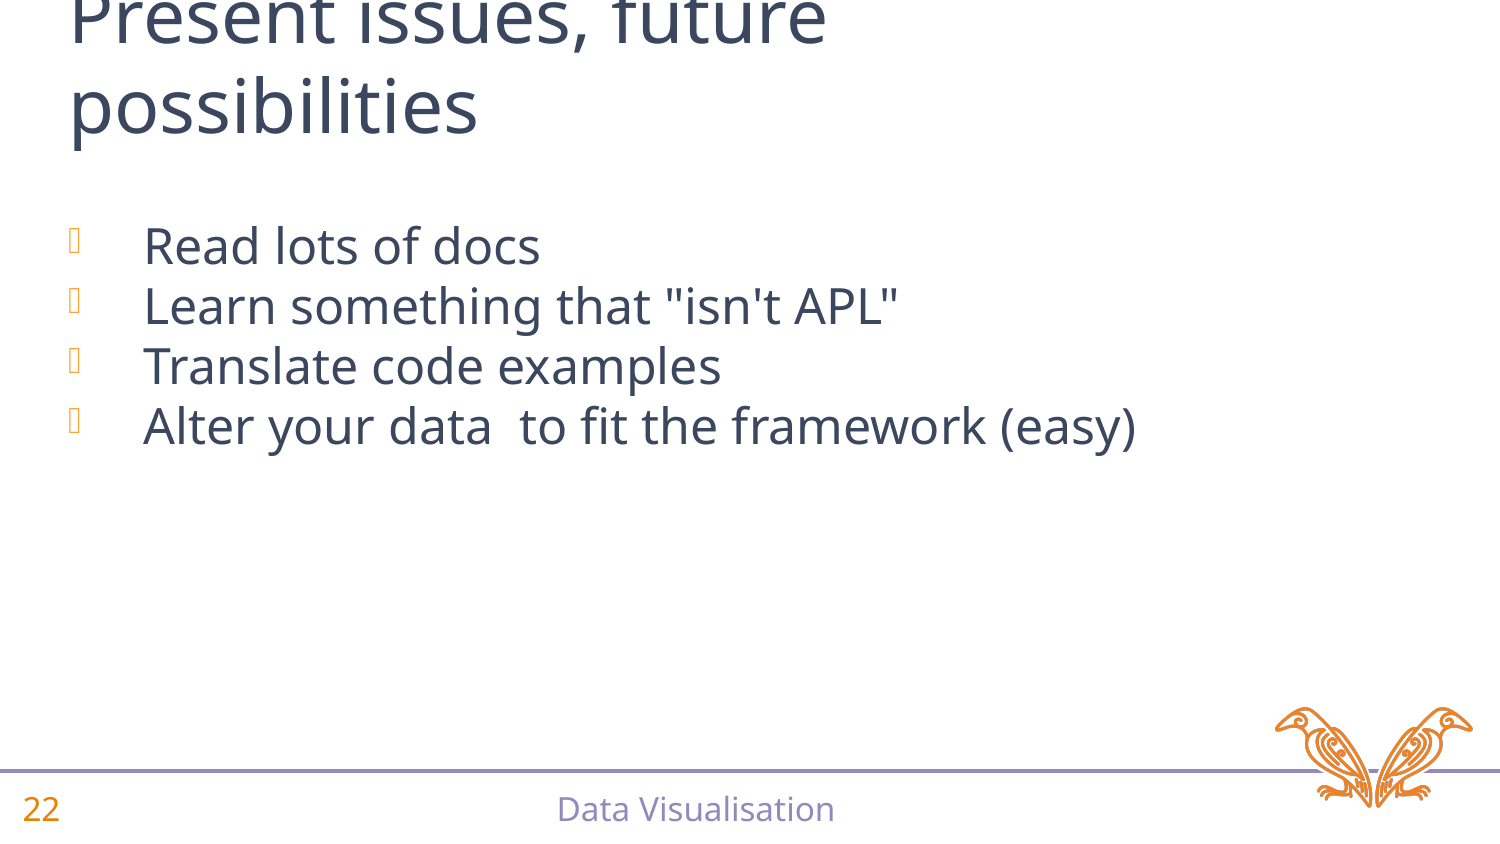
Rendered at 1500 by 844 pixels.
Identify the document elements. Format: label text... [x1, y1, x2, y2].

title Present issues, future possibilities [53, 43, 1203, 157]
picture [1262, 702, 1485, 813]
list Read lots of docs Learn something that "isn't APL" Translate code examples Alter your data to fit the framework (easy) [53, 207, 1177, 740]
